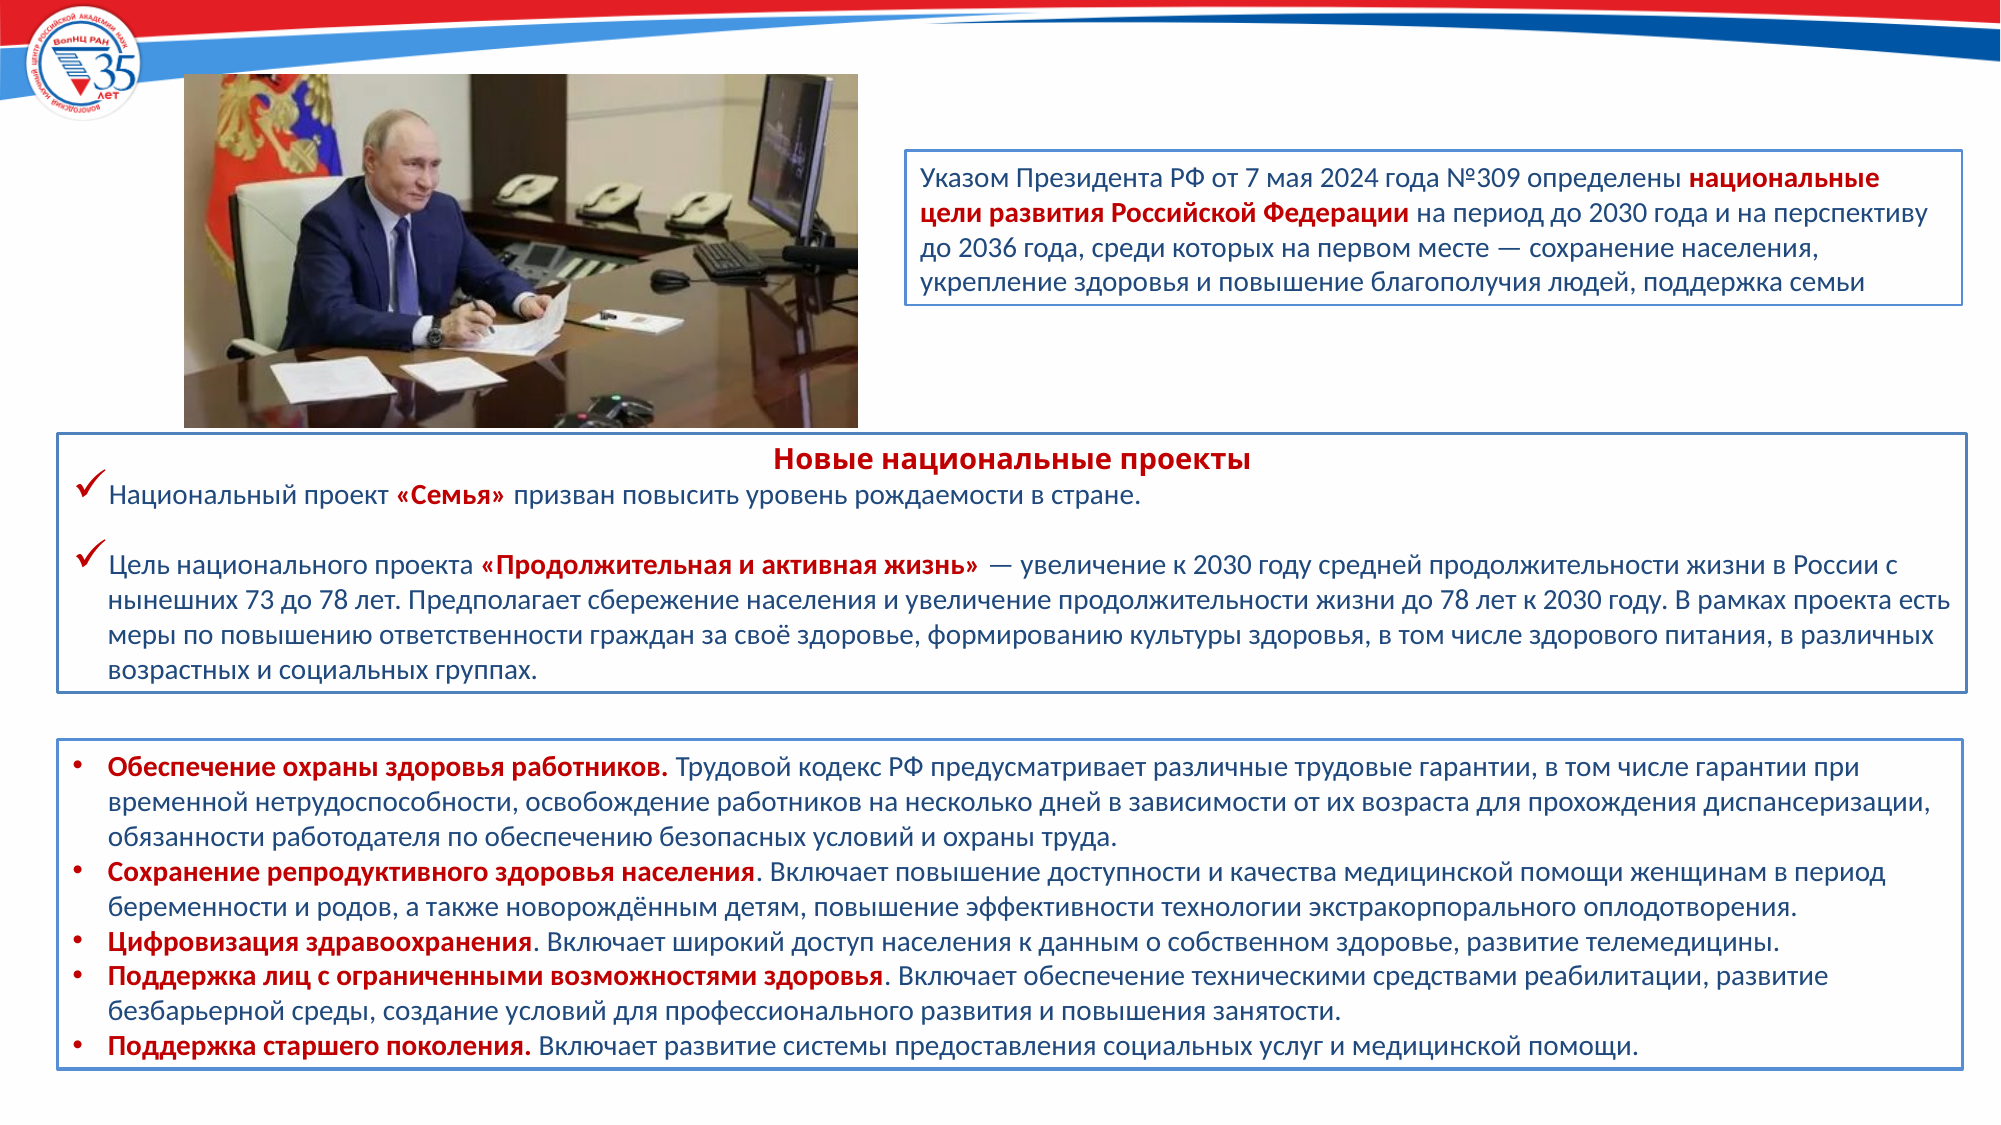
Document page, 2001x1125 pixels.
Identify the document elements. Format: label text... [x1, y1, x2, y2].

picture [0, 0, 2001, 1125]
text_box Обеспечение охраны здоровья работников. Трудовой кодекс РФ предусматривает различные трудовые гарантии, в том числе гарантии при временной нетрудоспособности, освобождение работников на несколько дней в зависимости от их возраста для прохождения диспансеризации, обязанности работодателя по обеспечению безопасных условий и охраны труда. Сохранение репродуктивного здоровья населения. Включает повышение доступности и качества медицинской помощи женщинам в период беременности и родов, а также новорождённым детям, повышение эффективности технологии экстракорпорального оплодотворения. Цифровизация здравоохранения. Включает широкий доступ населения к данным о собственном здоровье, развитие телемедицины. Поддержка лиц с ограниченными возможностями здоровья. Включает обеспечение техническими средствами реабилитации, развитие безбарьерной среды, создание условий для профессионального развития и повышения занятости. Поддержка старшего поколения. Включает развитие системы предоставления социальных услуг и медицинской помощи. [57, 739, 1963, 1069]
text_box Указом Президента РФ от 7 мая 2024 года №309 определены национальные цели развития Российской Федерации на период до 2030 года и на перспективу до 2036 года, среди которых на первом месте — сохранение населения, укрепление здоровья и повышение благополучия людей, поддержка семьи [905, 150, 1963, 306]
text_box Новые национальные проекты Национальный проект «Семья» призван повысить уровень рождаемости в стране. Цель национального проекта «Продолжительная и активная жизнь» — увеличение к 2030 году средней продолжительности жизни в России с нынешних 73 до 78 лет. Предполагает сбережение населения и увеличение продолжительности жизни до 78 лет к 2030 году. В рамках проекта есть меры по повышению ответственности граждан за своё здоровье, формированию культуры здоровья, в том числе здорового питания, в различных возрастных и социальных группах. [56, 431, 1969, 695]
